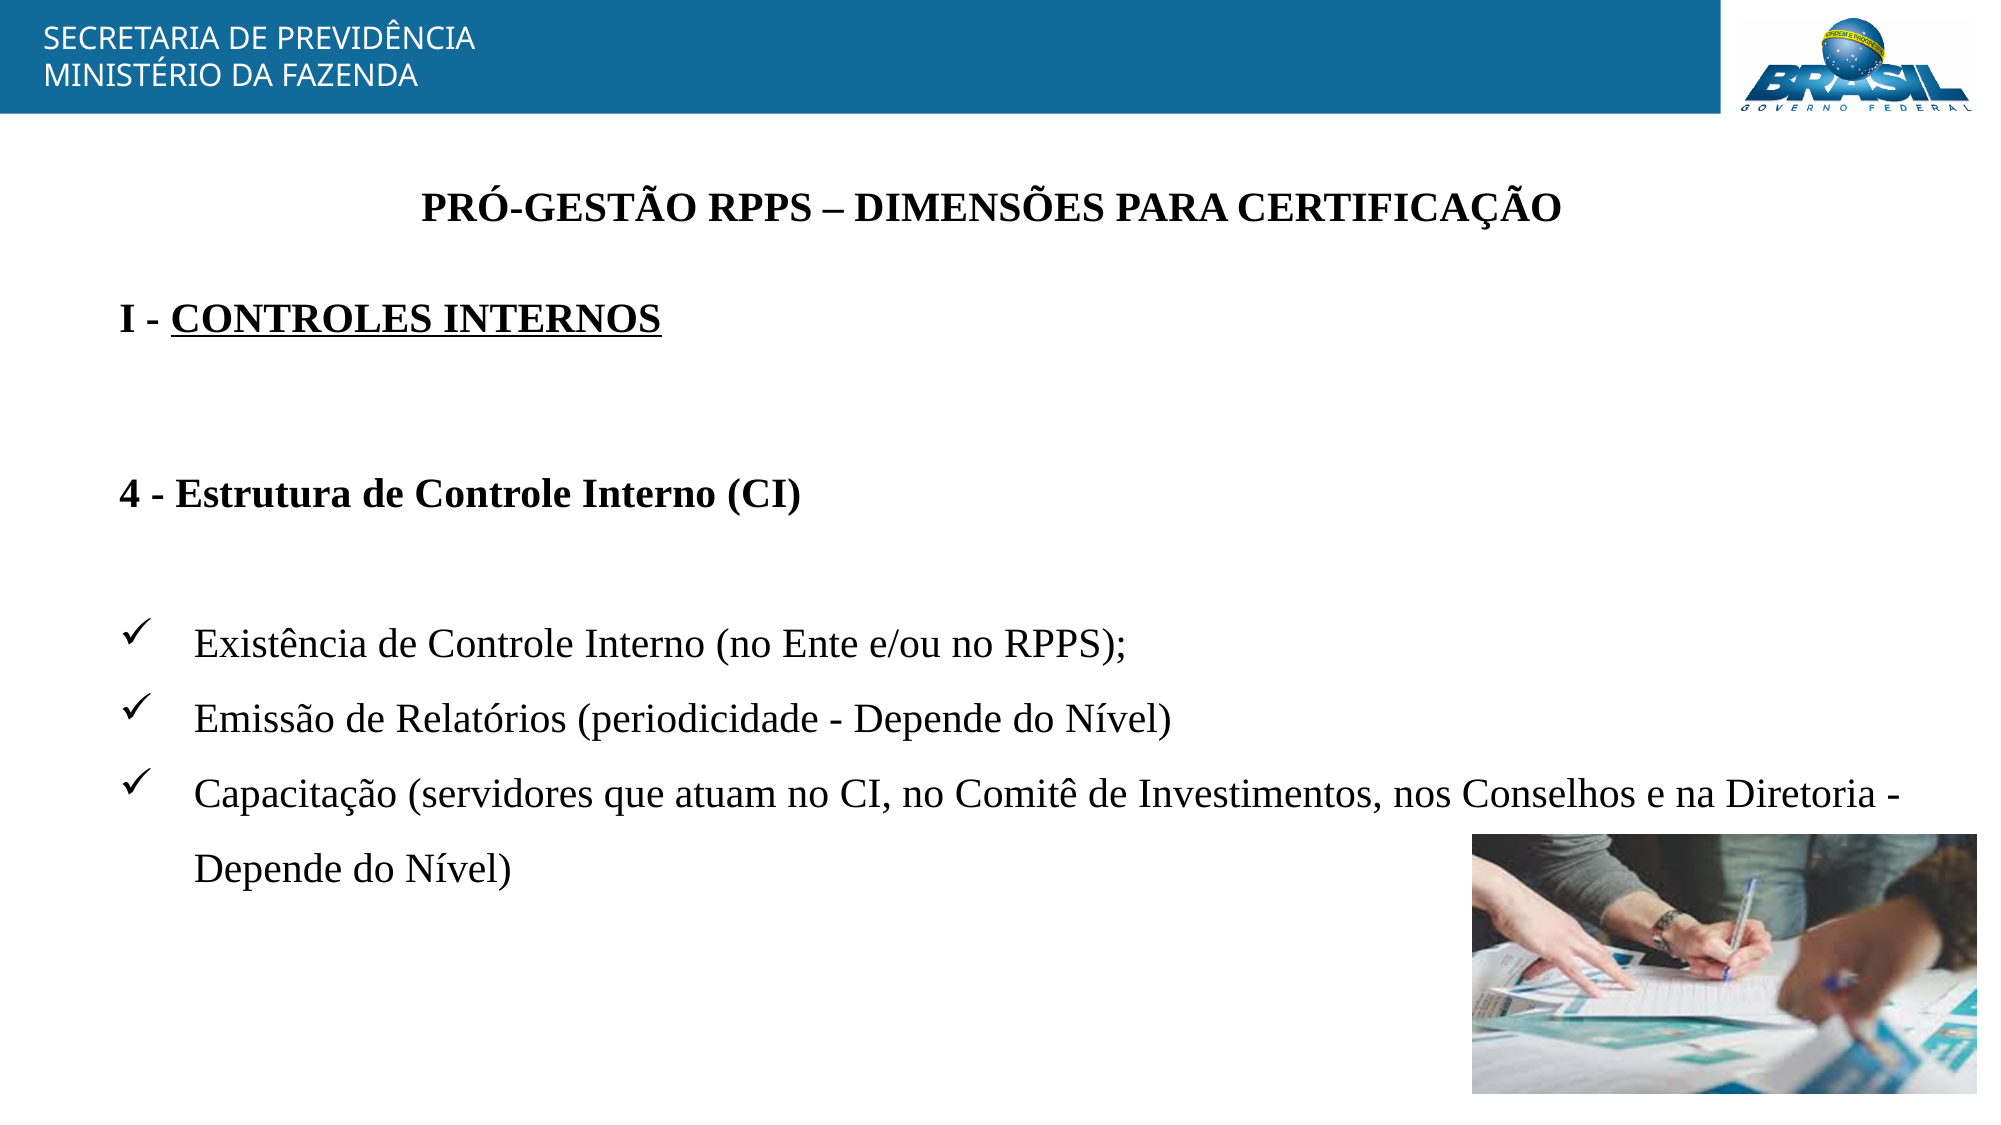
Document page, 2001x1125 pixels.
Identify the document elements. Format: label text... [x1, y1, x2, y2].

picture [1472, 833, 1977, 1095]
picture [1741, 18, 1972, 111]
text_box PRÓ-GESTÃO RPPS – DIMENSÕES PARA CERTIFICAÇÃO [102, 172, 1883, 238]
text_box I - CONTROLES INTERNOS 4 - Estrutura de Controle Interno (CI) Existência de Controle Interno (no Ente e/ou no RPPS); Emissão de Relatórios (periodicidade - Depende do Nível) Capacitação (servidores que atuam no CI, no Comitê de Investimentos, nos Conselhos e na Diretoria - Depende do Nível) [90, 283, 1981, 811]
